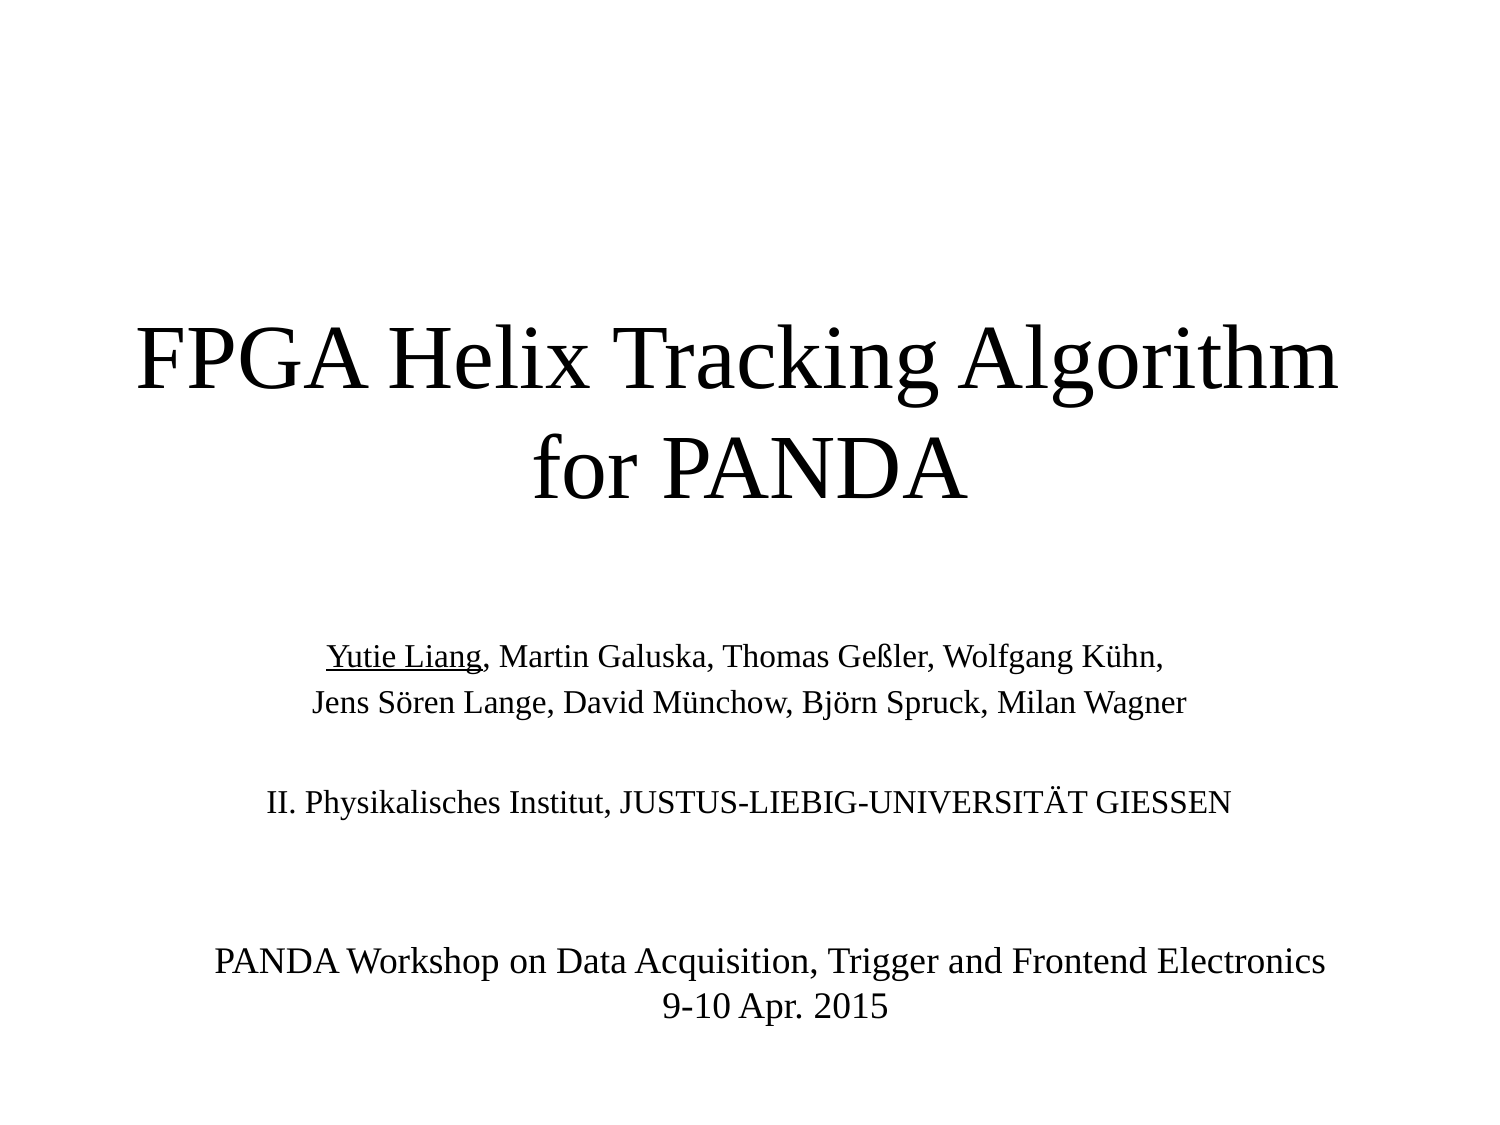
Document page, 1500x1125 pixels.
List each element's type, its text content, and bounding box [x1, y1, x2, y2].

subtitle Yutie Liang, Martin Galuska, Thomas Geßler, Wolfgang Kühn, Jens Sören Lange, David Münchow, Björn Spruck, Milan Wagner II. Physikalisches Institut, JUSTUS-LIEBIG-UNIVERSITÄT GIESSEN [187, 626, 1313, 950]
text_box PANDA Workshop on Data Acquisition, Trigger and Frontend Electronics 9-10 Apr. 2015 [199, 928, 1352, 1034]
title FPGA Helix Tracking Algorithm for PANDA [112, 285, 1388, 528]
